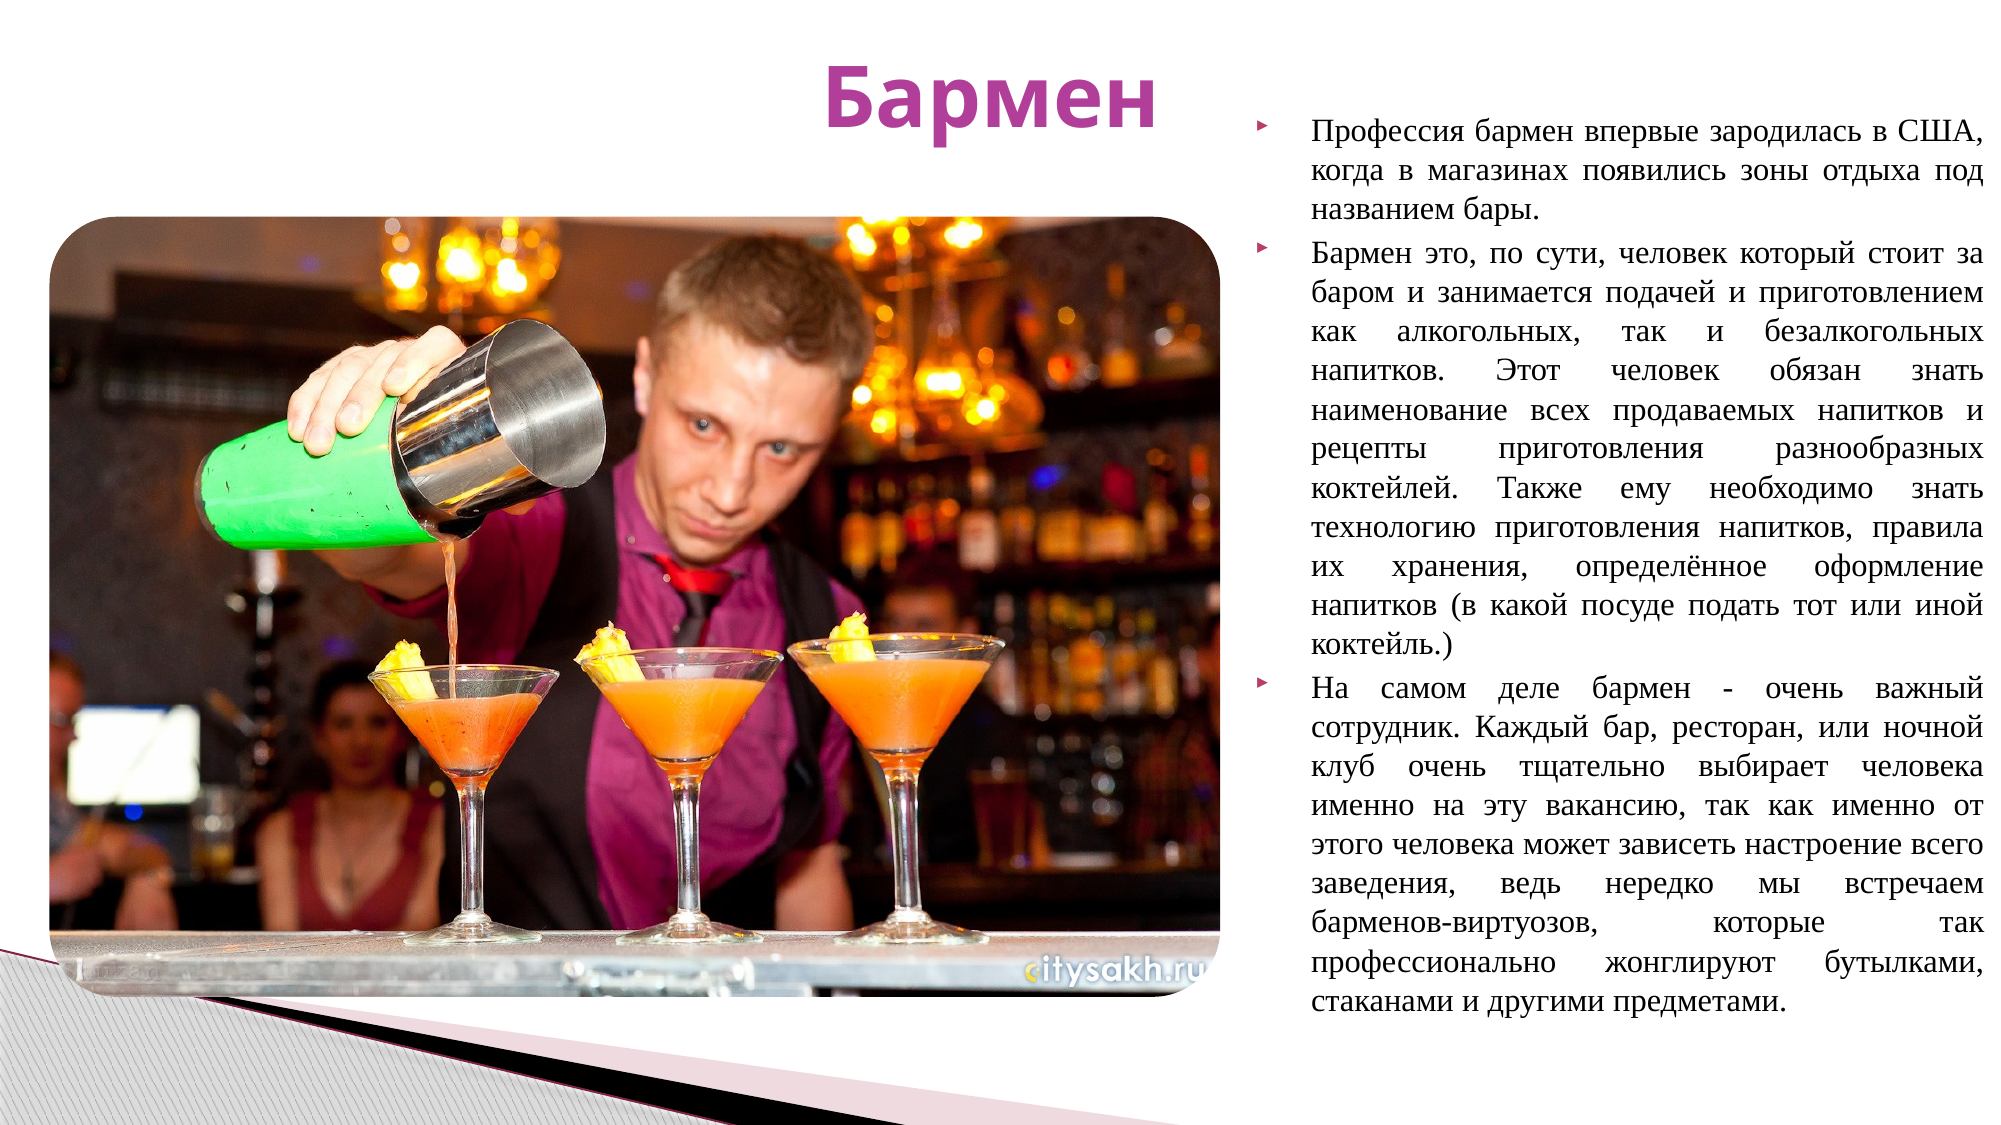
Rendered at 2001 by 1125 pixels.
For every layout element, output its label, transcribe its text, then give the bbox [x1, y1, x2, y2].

picture [49, 216, 1221, 998]
list Профессия бармен впервые зародилась в США, когда в магазинах появились зоны отдыха под названием бары. Бармен это, по сути, человек который стоит за баром и занимается подачей и приготовлением как алкогольных, так и безалкогольных напитков. Этот человек обязан знать наименование всех продаваемых напитков и рецепты приготовления разнообразных коктейлей. Также ему необходимо знать технологию приготовления напитков, правила их хранения, определённое оформление напитков (в какой посуде подать тот или иной коктейль.) На самом деле бармен - очень важный сотрудник. Каждый бар, ресторан, или ночной клуб очень тщательно выбирает человека именно на эту вакансию, так как именно от этого человека может зависеть настроение всего заведения, ведь нередко мы встречаем барменов-виртуозов, которые так профессионально жонглируют бутылками, стаканами и другими предметами. [1240, 101, 2000, 1037]
title Бармен [90, 0, 1891, 188]
